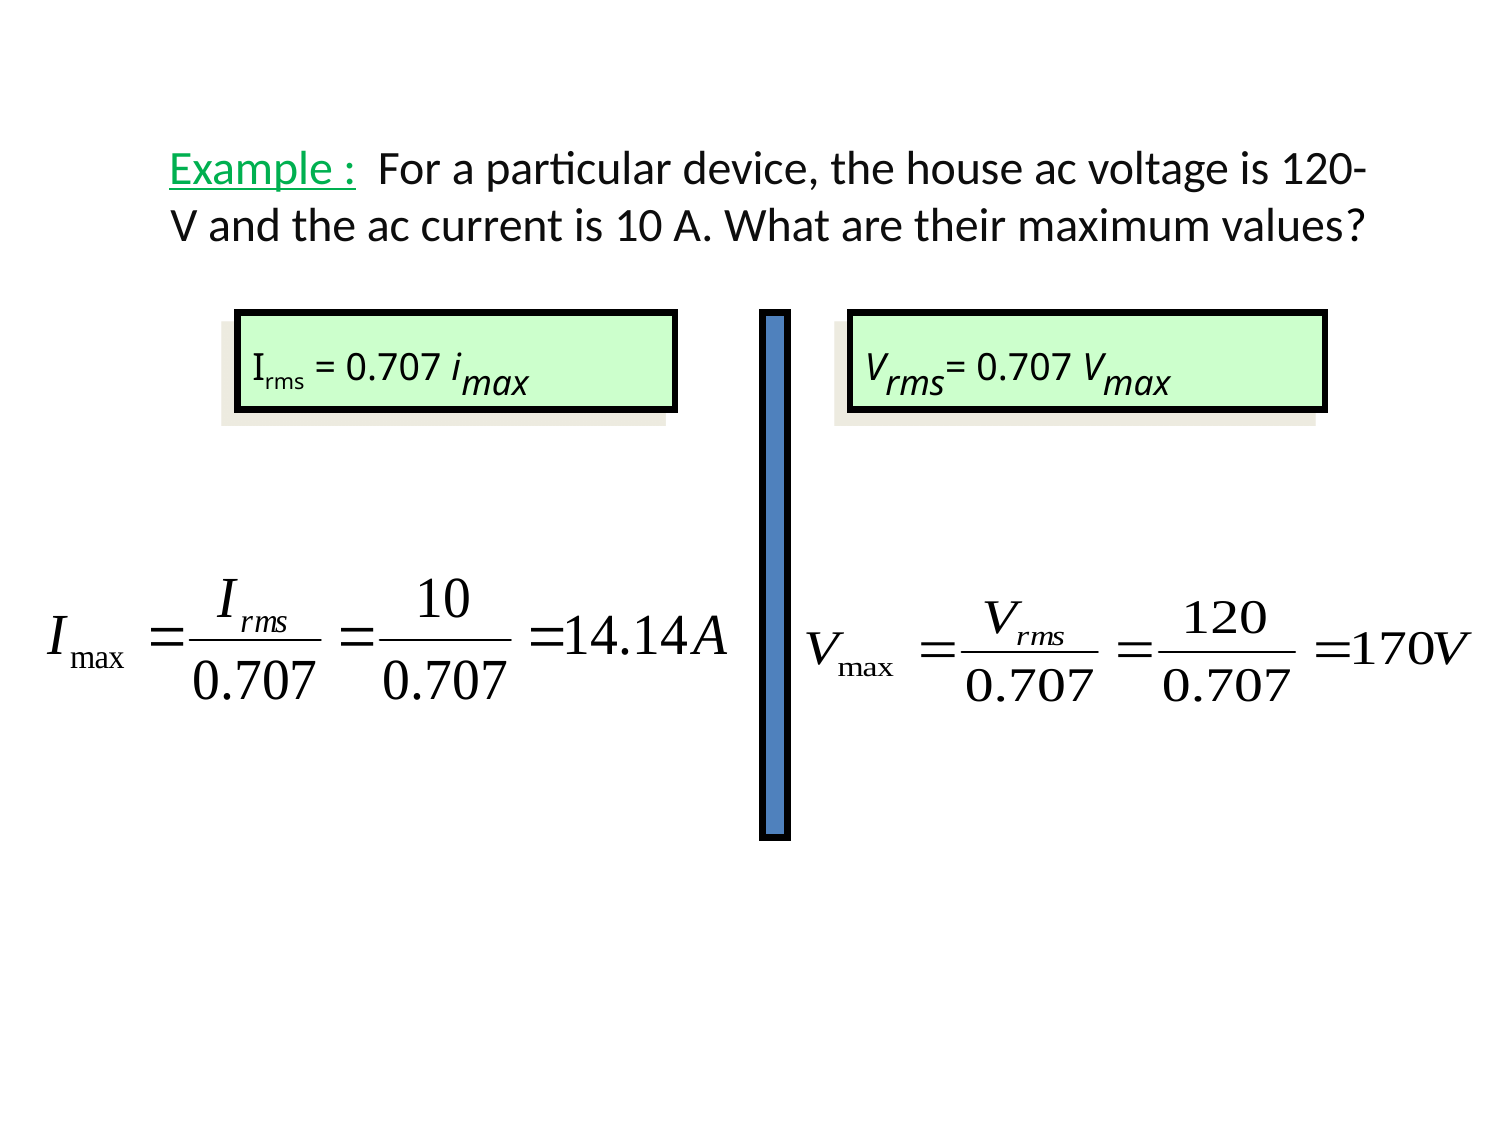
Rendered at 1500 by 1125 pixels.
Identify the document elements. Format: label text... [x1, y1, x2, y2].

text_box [37, 562, 738, 713]
text_box [762, 312, 788, 838]
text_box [799, 587, 1484, 713]
text_box Irms = 0.707 imax [237, 312, 675, 410]
text_box Vrms= 0.707 Vmax [849, 312, 1325, 410]
title Example : For a particular device, the house ac voltage is 120-V and the ac current is 10 A. What are their maximum values? [150, 99, 1388, 288]
